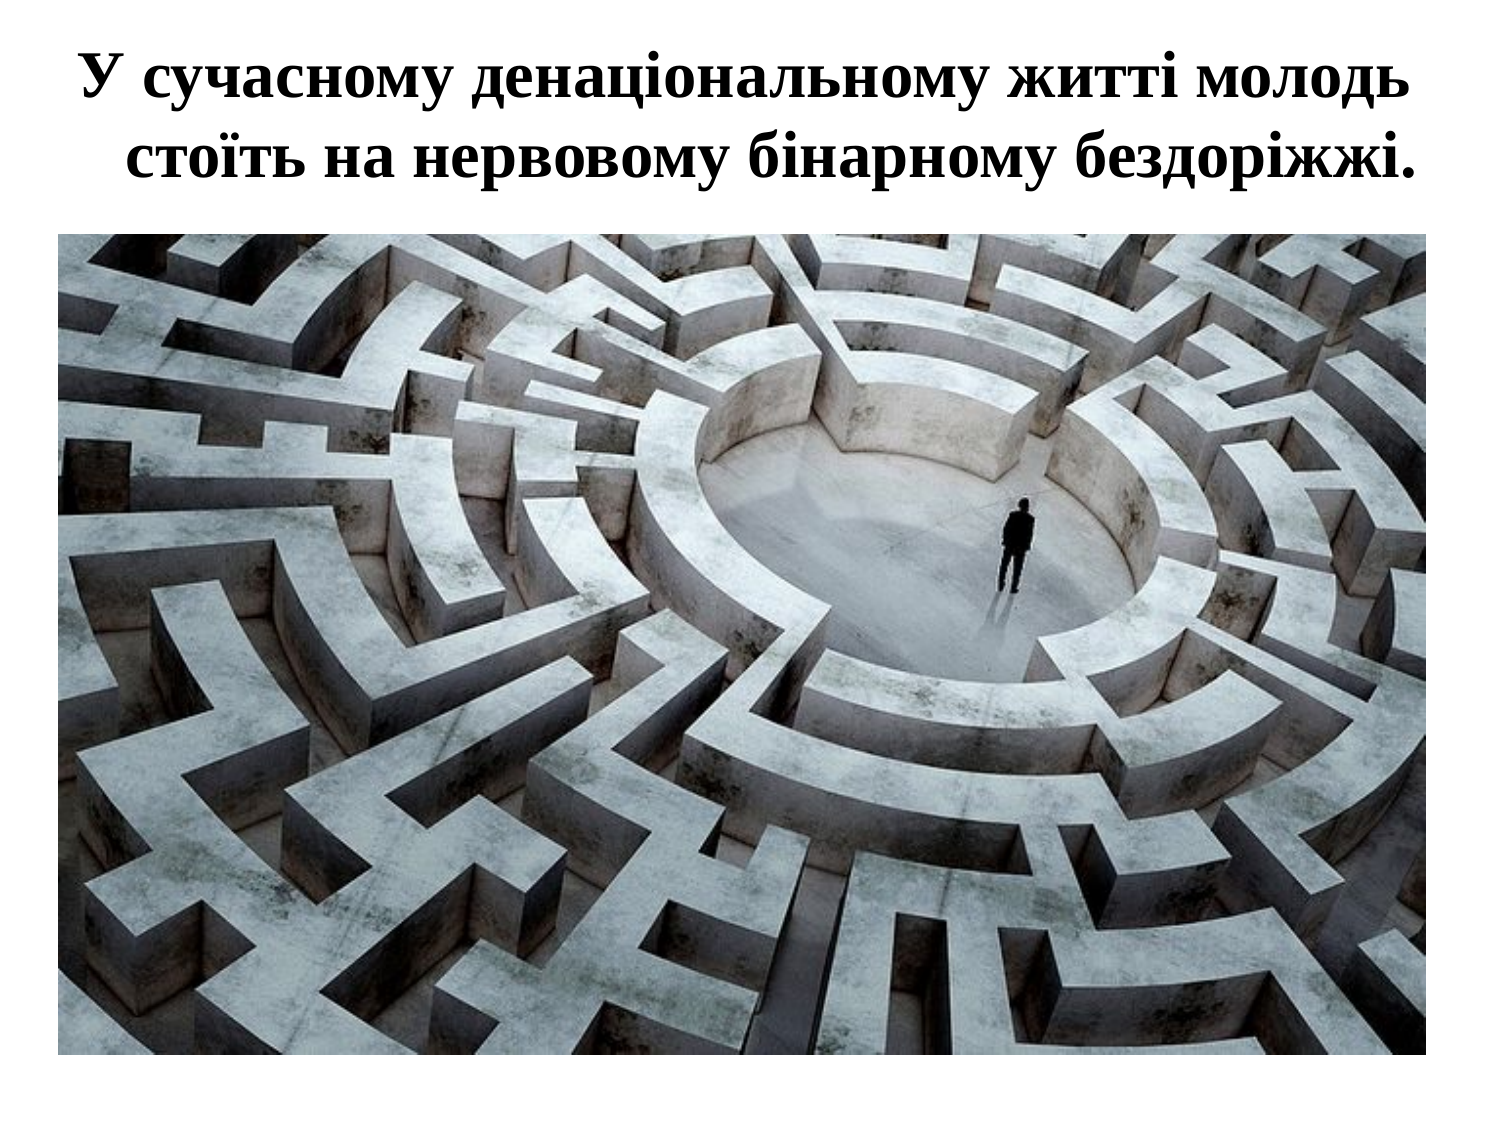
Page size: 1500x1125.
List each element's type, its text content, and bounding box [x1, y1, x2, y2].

picture [58, 234, 1426, 1055]
list У сучасному денаціональному житті молодь стоїть на нервовому бінарному бездоріжжі. [35, 23, 1454, 242]
